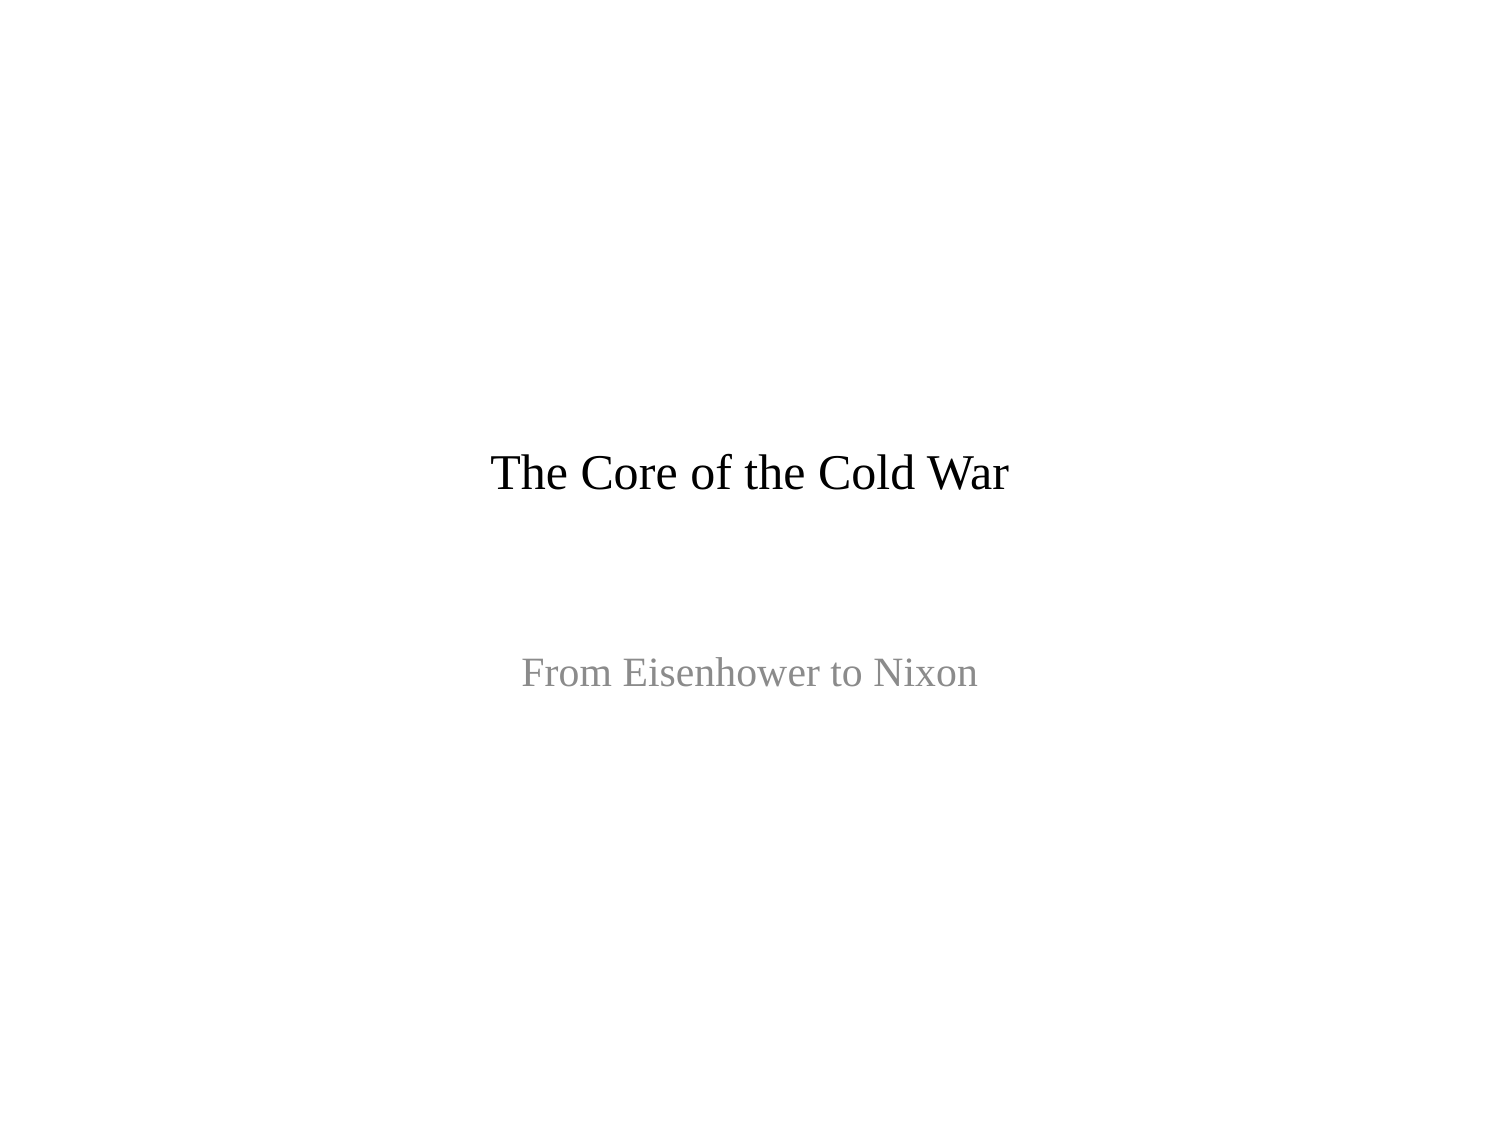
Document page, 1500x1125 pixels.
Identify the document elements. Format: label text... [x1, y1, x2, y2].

subtitle From Eisenhower to Nixon [225, 637, 1275, 925]
title The Core of the Cold War [112, 349, 1388, 591]
